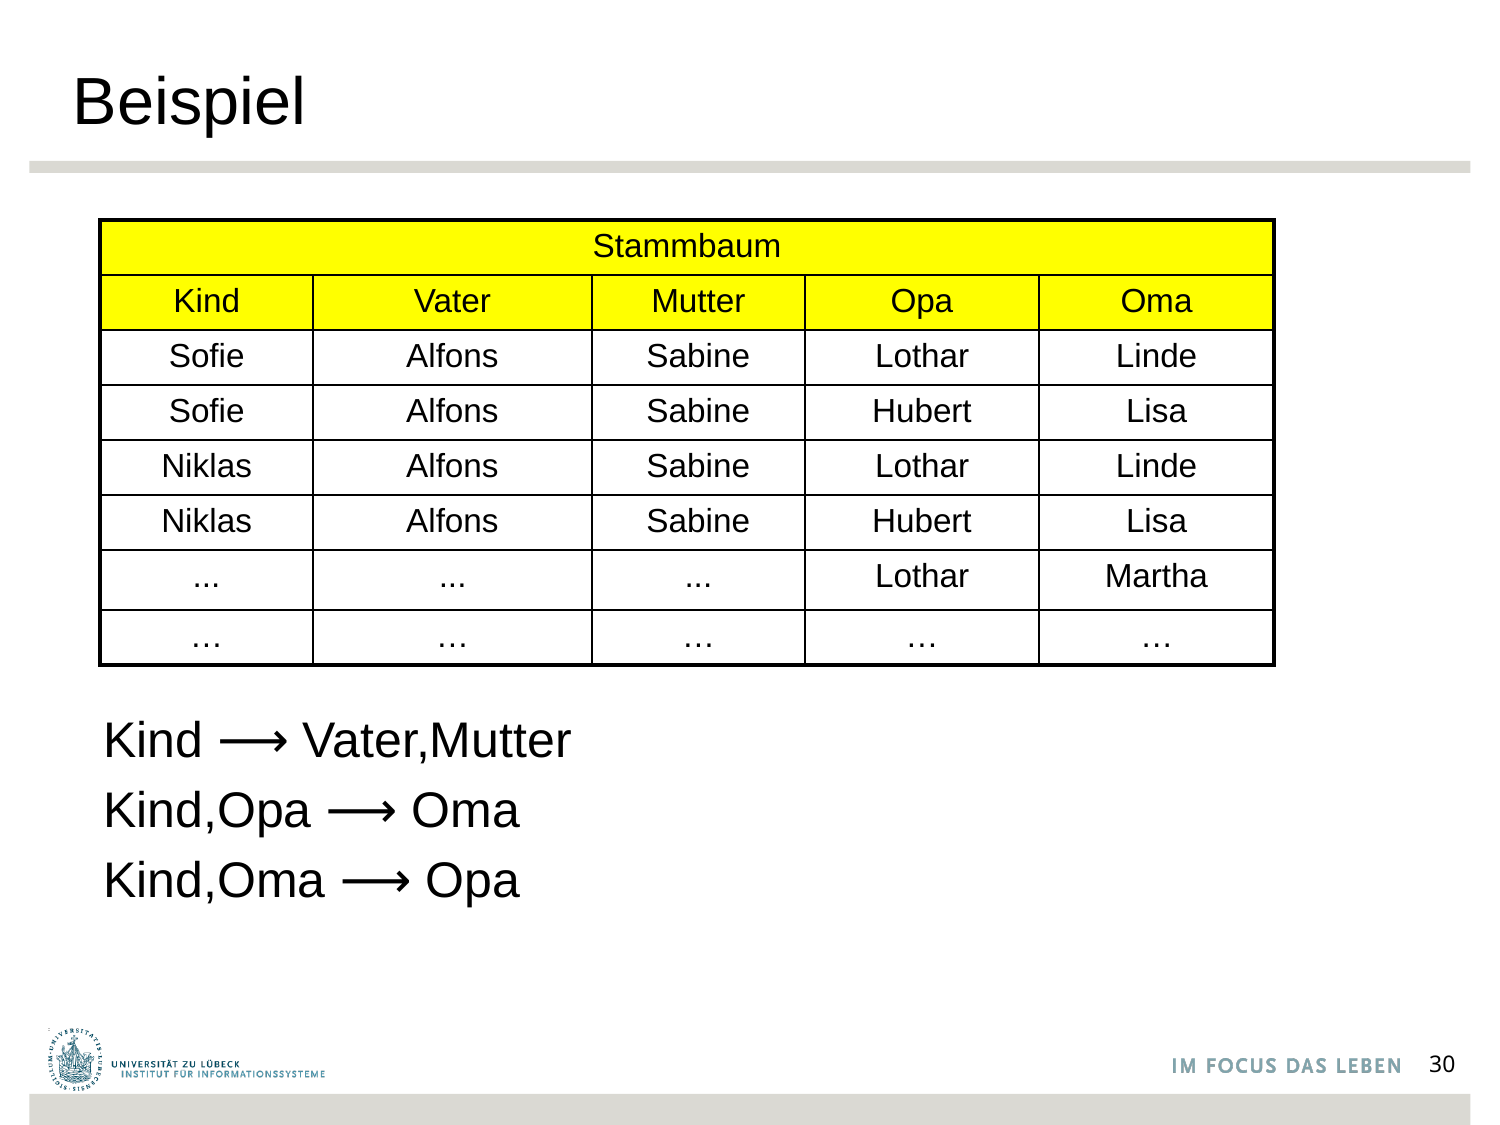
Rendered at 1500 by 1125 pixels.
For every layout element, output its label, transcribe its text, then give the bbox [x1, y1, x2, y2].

table_cell Sabine [593, 386, 804, 439]
table_cell Sabine [593, 496, 804, 549]
list Kind ⟶ Vater,Mutter Kind,Opa ⟶ Oma Kind,Oma ⟶ Opa [88, 699, 1443, 1038]
table_cell Lisa [1040, 386, 1272, 439]
table_cell Sofie [102, 386, 312, 439]
table_cell Oma [1040, 276, 1272, 329]
table_cell Sofie [102, 331, 312, 384]
table_cell Lothar [806, 551, 1038, 609]
picture [1173, 1058, 1305, 1073]
table_cell … [102, 611, 312, 663]
table_cell … [1040, 611, 1272, 663]
table_cell Lisa [1040, 496, 1272, 549]
table_cell Alfons [314, 496, 591, 549]
table_cell Hubert [806, 386, 1038, 439]
table_cell ... [314, 551, 591, 609]
table_cell … [314, 611, 591, 663]
table_cell Lothar [806, 331, 1038, 384]
table_cell Linde [1040, 331, 1272, 384]
slide_number 30 [1305, 1050, 1471, 1083]
table_cell Alfons [314, 331, 591, 384]
table_cell Vater [314, 276, 591, 329]
table_cell … [593, 611, 804, 663]
table_cell Hubert [806, 496, 1038, 549]
table_cell Lothar [806, 441, 1038, 494]
table_cell Alfons [314, 386, 591, 439]
table_cell Mutter [593, 276, 804, 329]
table_cell Alfons [314, 441, 591, 494]
table_cell … [806, 611, 1038, 663]
title Beispiel [57, 50, 1443, 132]
table_cell Linde [1040, 441, 1272, 494]
table_cell ... [593, 551, 804, 609]
table_header Stammbaum [102, 222, 1272, 274]
table_cell Sabine [593, 331, 804, 384]
table_cell Kind [102, 276, 312, 329]
table_cell Opa [806, 276, 1038, 329]
table_cell Niklas [102, 496, 312, 549]
table_cell ... [102, 551, 312, 609]
table_cell Sabine [593, 441, 804, 494]
table_cell Martha [1040, 551, 1272, 609]
table_cell Niklas [102, 441, 312, 494]
